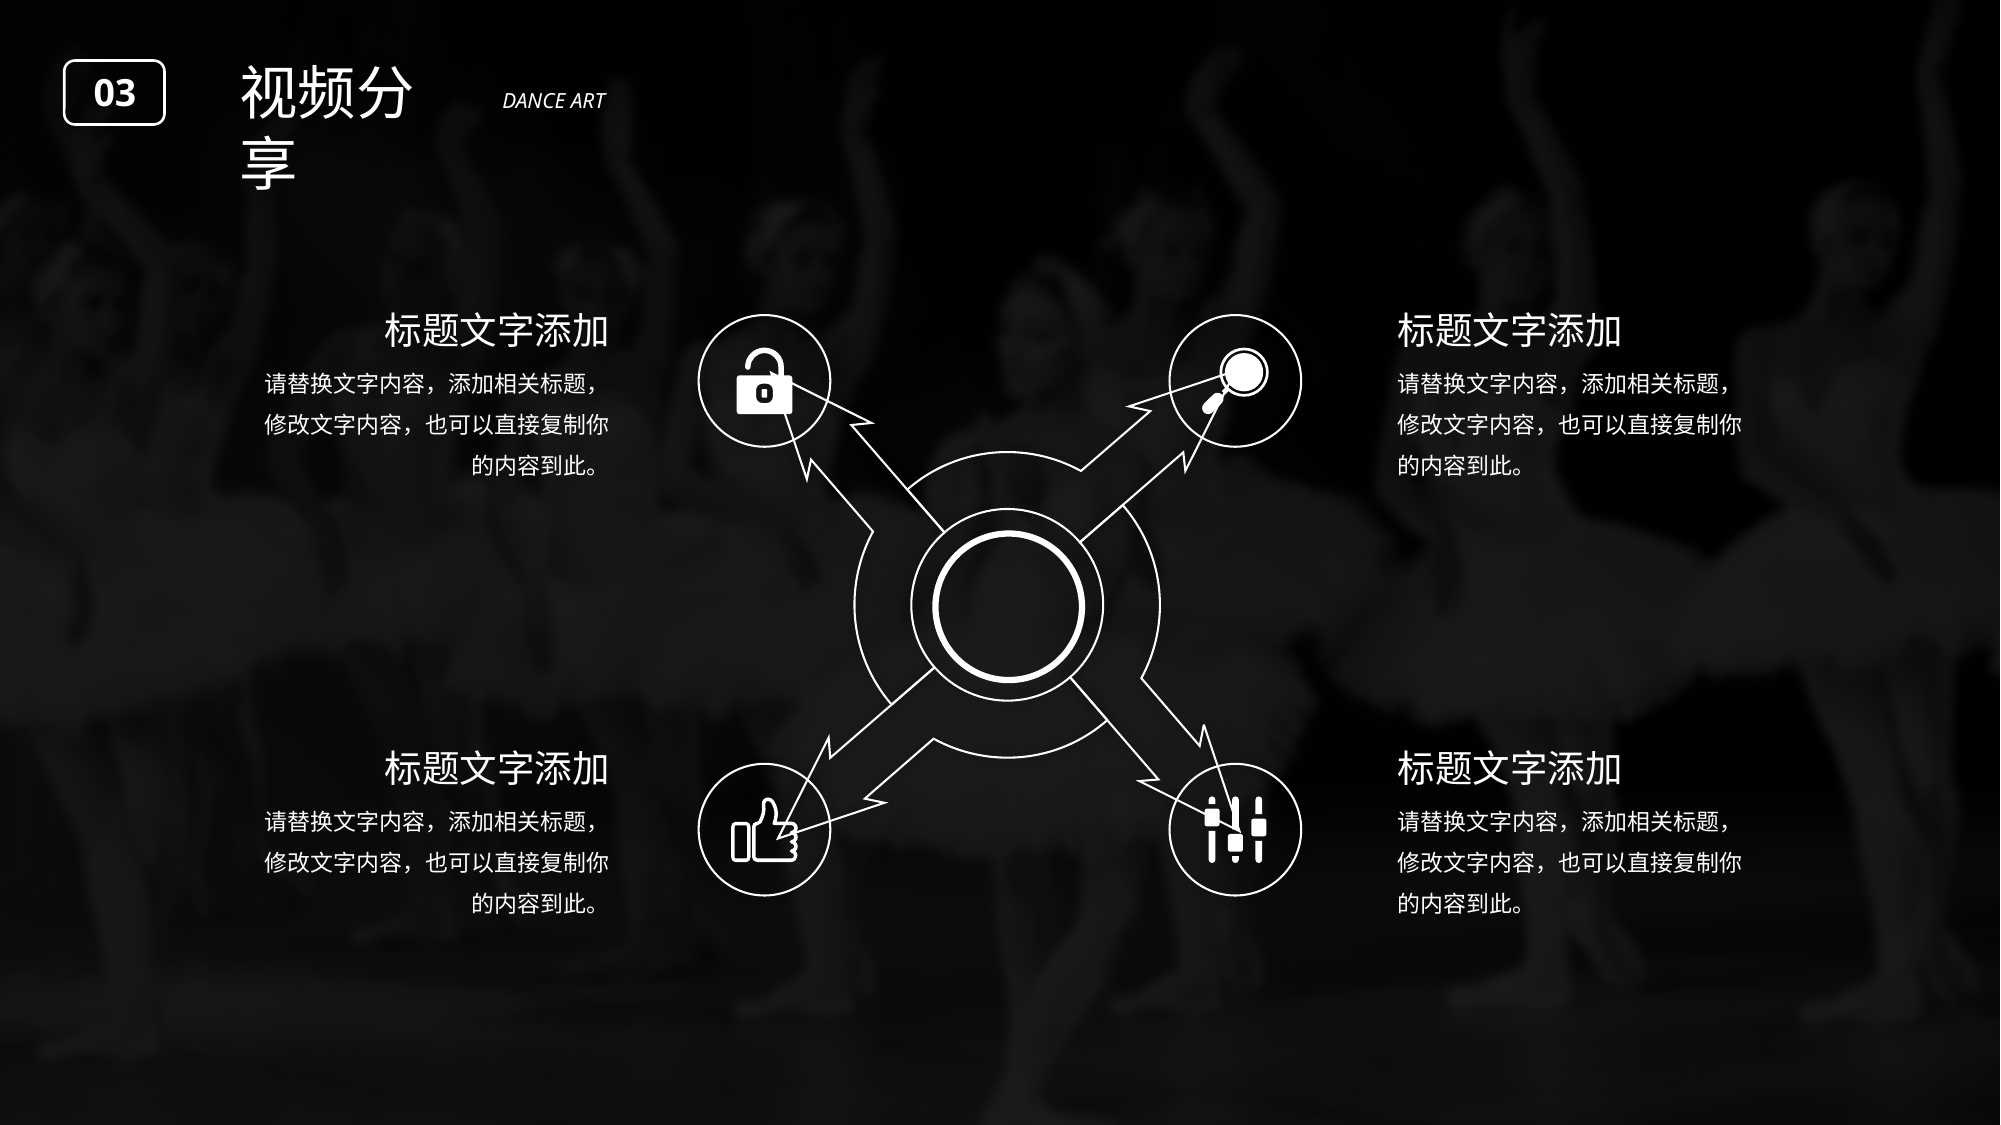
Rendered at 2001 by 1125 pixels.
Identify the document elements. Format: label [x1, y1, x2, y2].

text_box [1382, 737, 1767, 922]
text_box [240, 300, 625, 485]
text_box [698, 315, 1302, 896]
text_box [64, 49, 782, 136]
text_box [0, 0, 2000, 1125]
text_box [1382, 300, 1767, 485]
text_box [240, 737, 625, 922]
